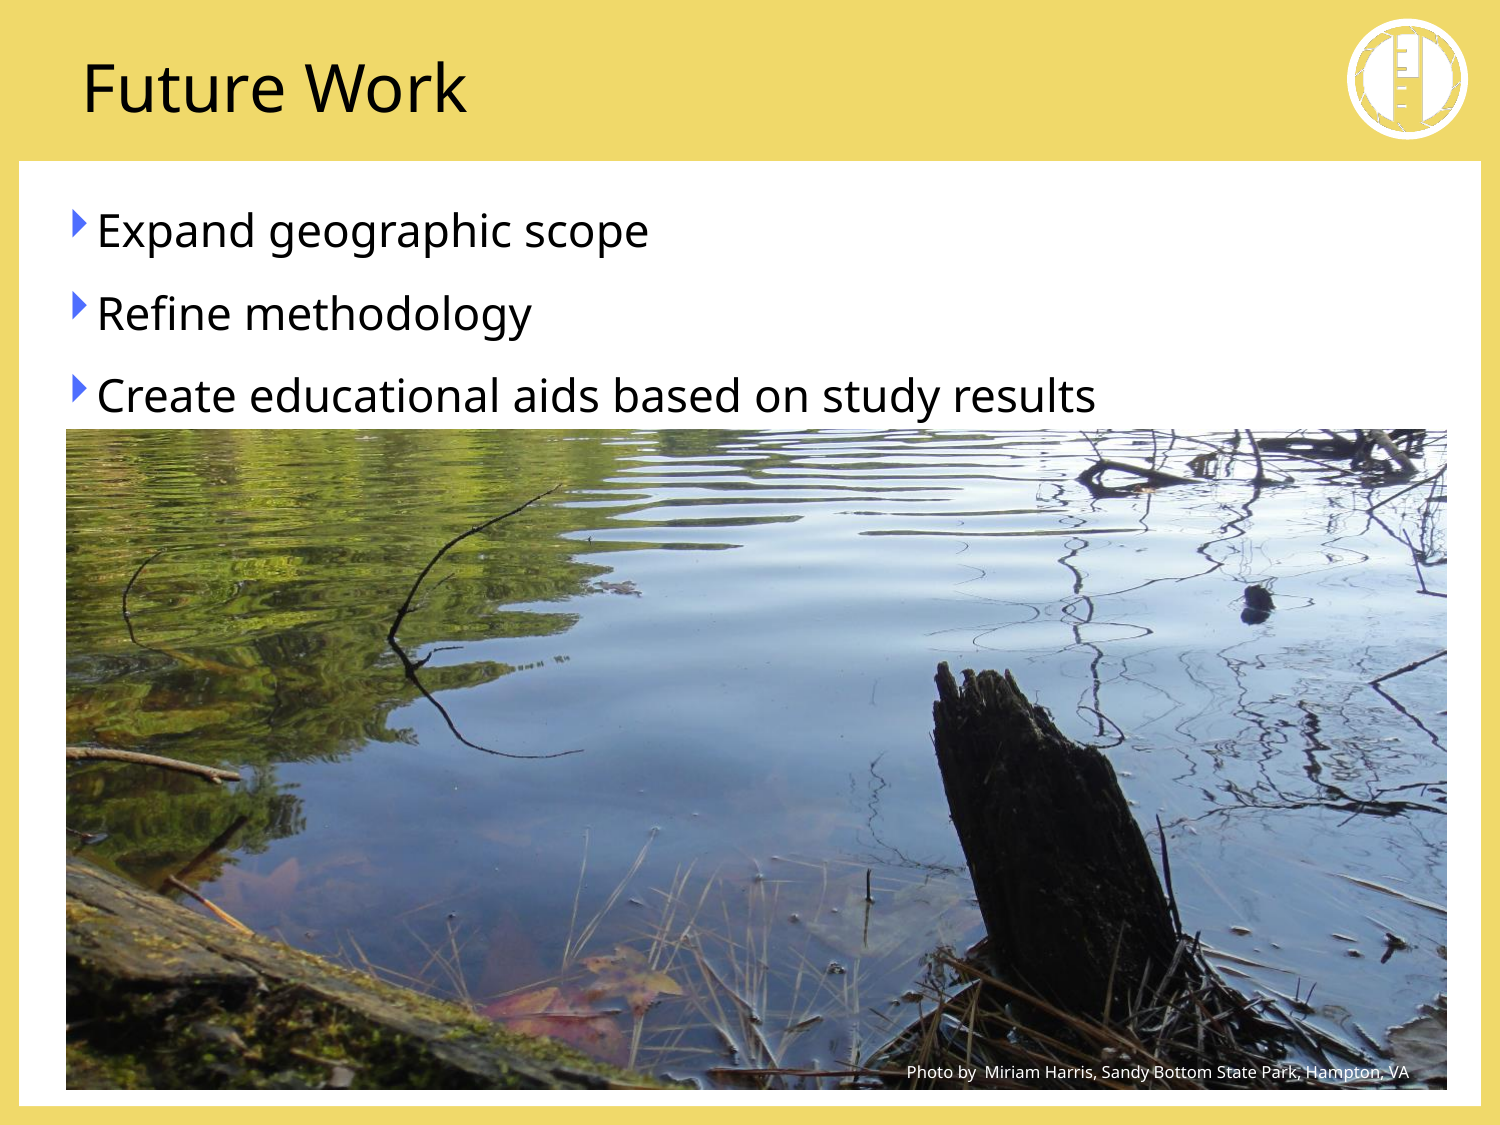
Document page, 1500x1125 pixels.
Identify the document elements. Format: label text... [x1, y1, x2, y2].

picture [1355, 26, 1461, 132]
list Expand geographic scope Refine methodology Create educational aids based on study results [43, 167, 1411, 1068]
picture [66, 429, 1447, 1090]
title Future Work [66, 25, 1238, 134]
